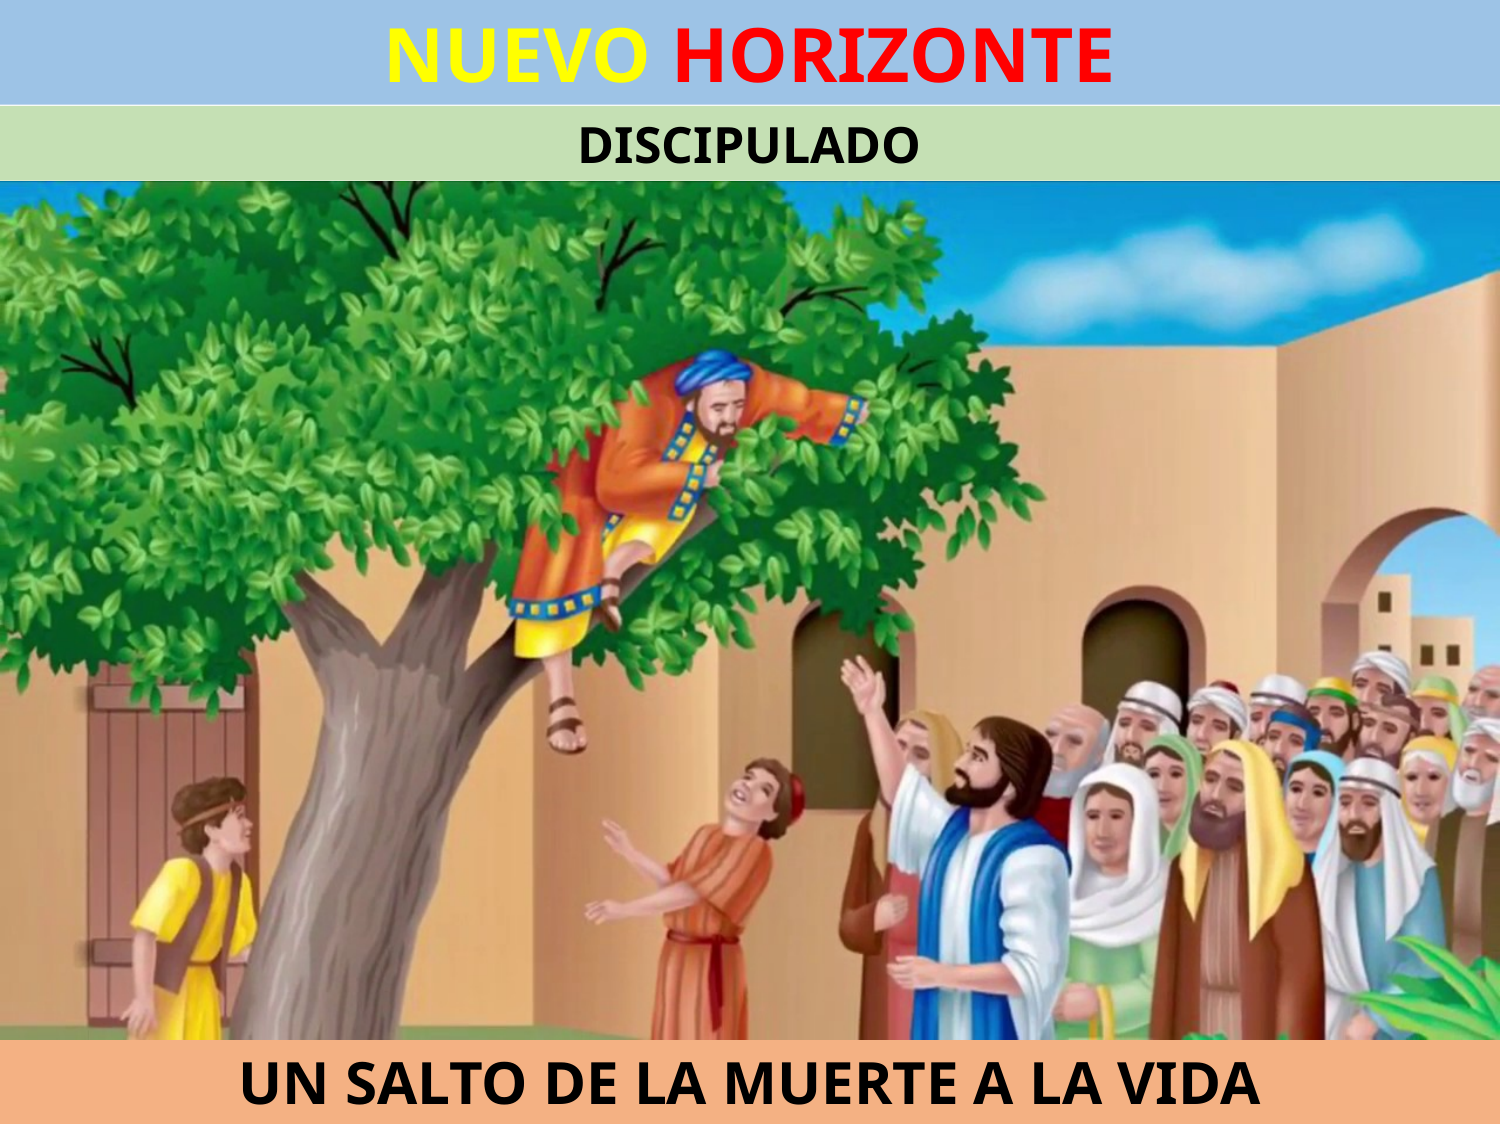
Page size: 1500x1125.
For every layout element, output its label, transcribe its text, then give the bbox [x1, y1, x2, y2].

text_box NUEVO HORIZONTE [0, 0, 1500, 105]
picture [0, 181, 1500, 1040]
text_box UN SALTO DE LA MUERTE A LA VIDA [0, 1040, 1500, 1124]
picture [11, 187, 21, 191]
text_box DISCIPULADO [0, 105, 1500, 181]
